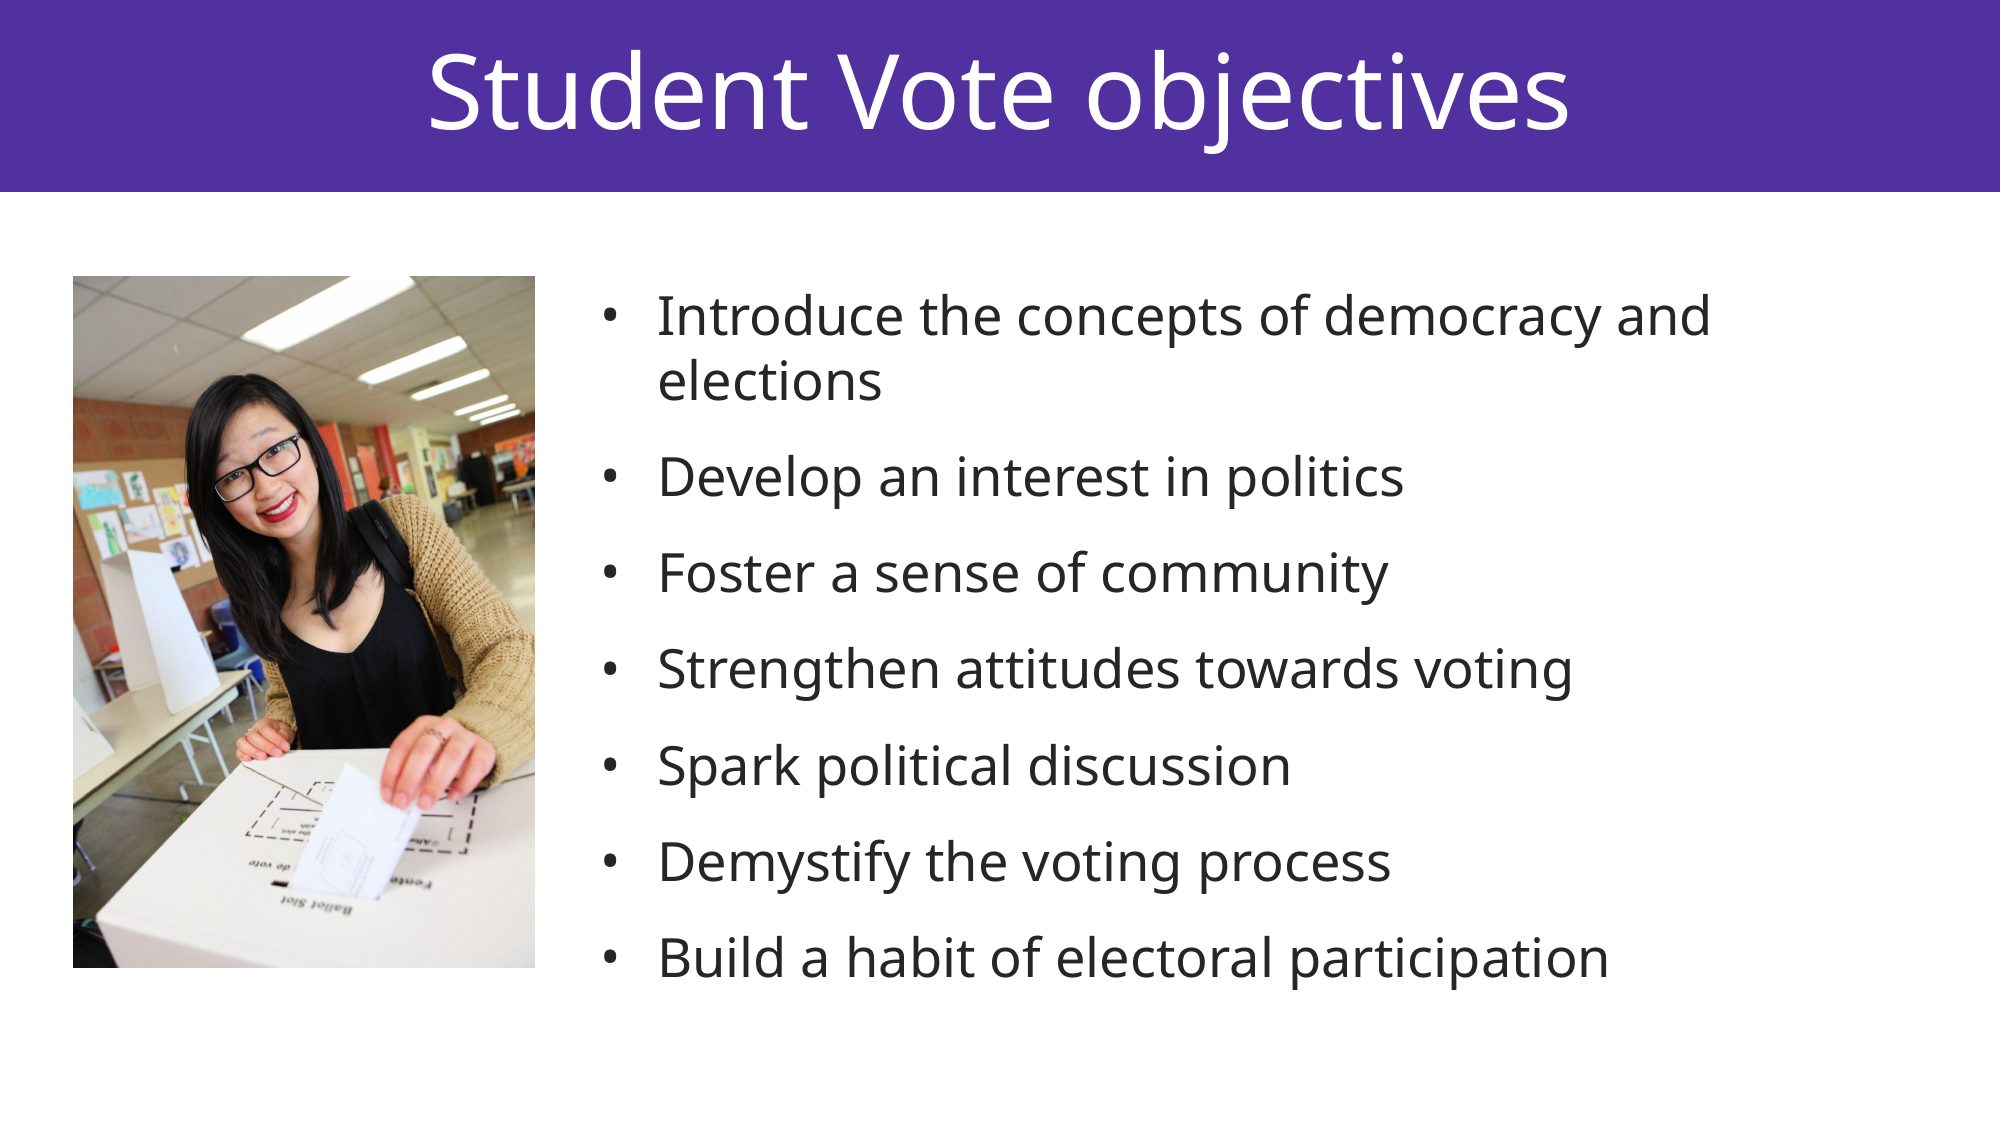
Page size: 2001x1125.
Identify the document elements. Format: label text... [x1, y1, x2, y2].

picture [73, 276, 535, 968]
title Student Vote objectives [0, 0, 2000, 192]
text_box Introduce the concepts of democracy and elections Develop an interest in politics Foster a sense of community Strengthen attitudes towards voting Spark political discussion Demystify the voting process Build a habit of electoral participation [585, 266, 1898, 1004]
